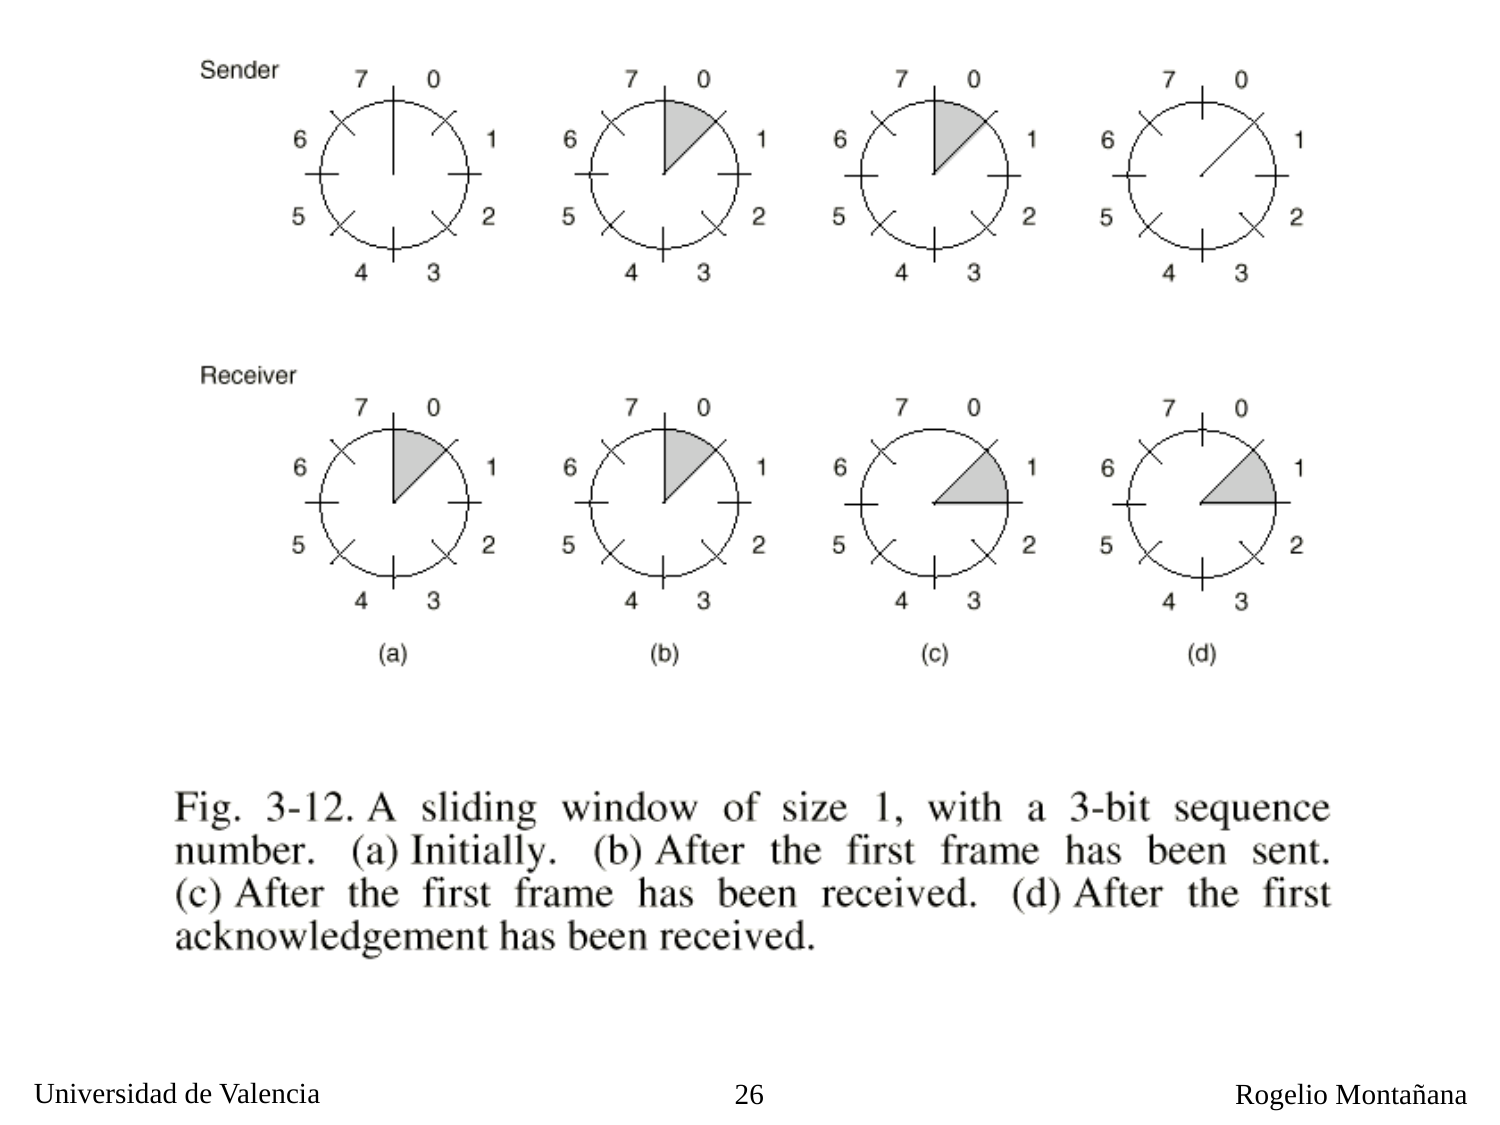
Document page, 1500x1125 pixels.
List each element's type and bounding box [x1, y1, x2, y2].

picture [124, 19, 1393, 988]
